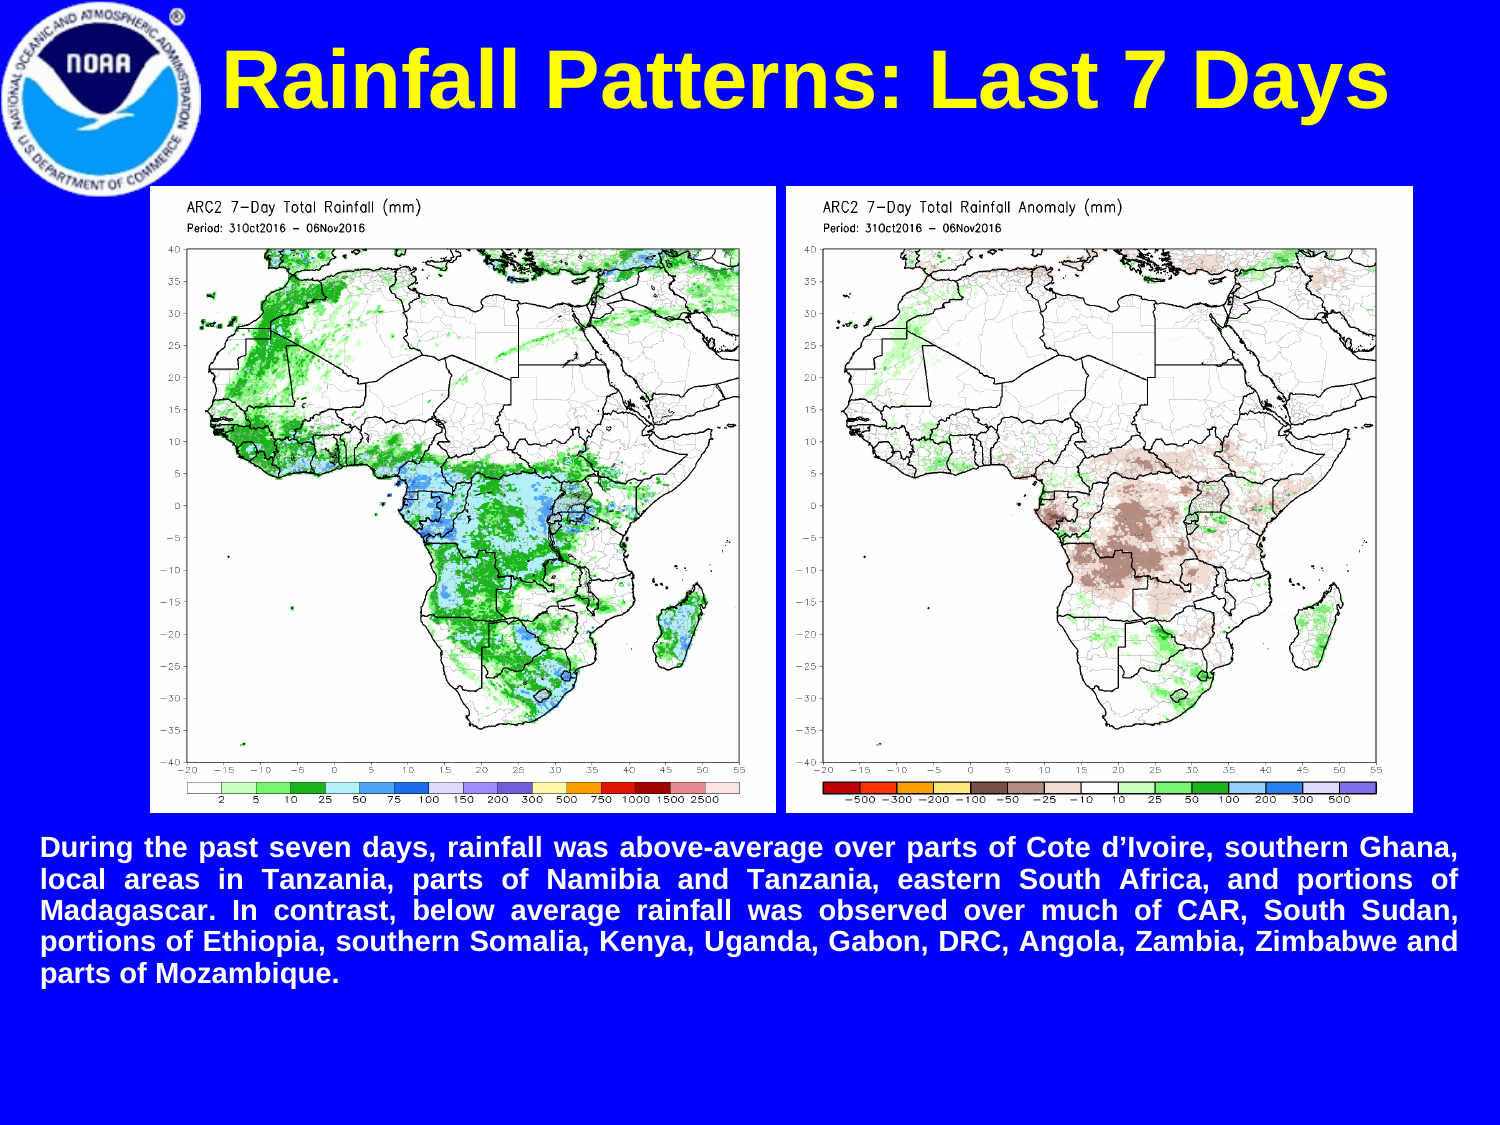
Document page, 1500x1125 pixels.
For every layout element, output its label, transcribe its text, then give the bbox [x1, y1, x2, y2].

picture [786, 186, 1413, 813]
title Rainfall Patterns: Last 7 Days [174, 0, 1438, 150]
text_box During the past seven days, rainfall was above-average over parts of Cote d’Ivoire, southern Ghana, local areas in Tanzania, parts of Namibia and Tanzania, eastern South Africa, and portions of Madagascar. In contrast, below average rainfall was observed over much of CAR, South Sudan, portions of Ethiopia, southern Somalia, Kenya, Uganda, Gabon, DRC, Angola, Zambia, Zimbabwe and parts of Mozambique. [24, 824, 1475, 998]
picture [0, 0, 776, 813]
